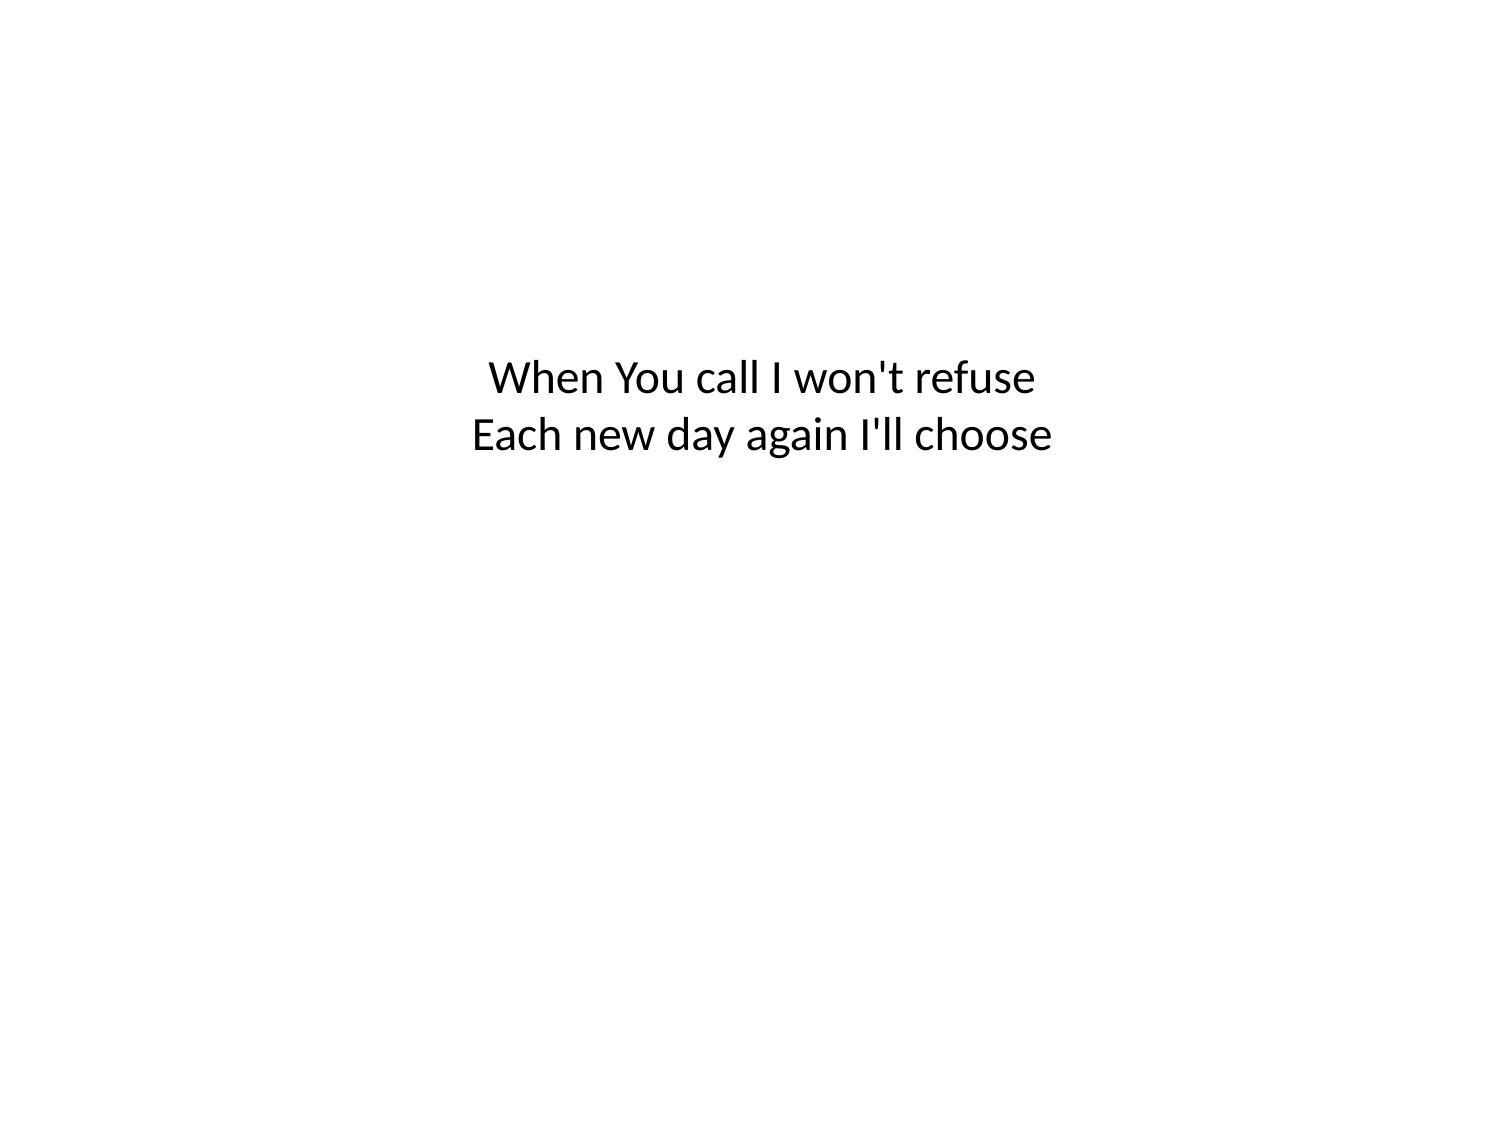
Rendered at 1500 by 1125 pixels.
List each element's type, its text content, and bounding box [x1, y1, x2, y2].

title When You call I won't refuse Each new day again I'll choose [87, 337, 1438, 525]
